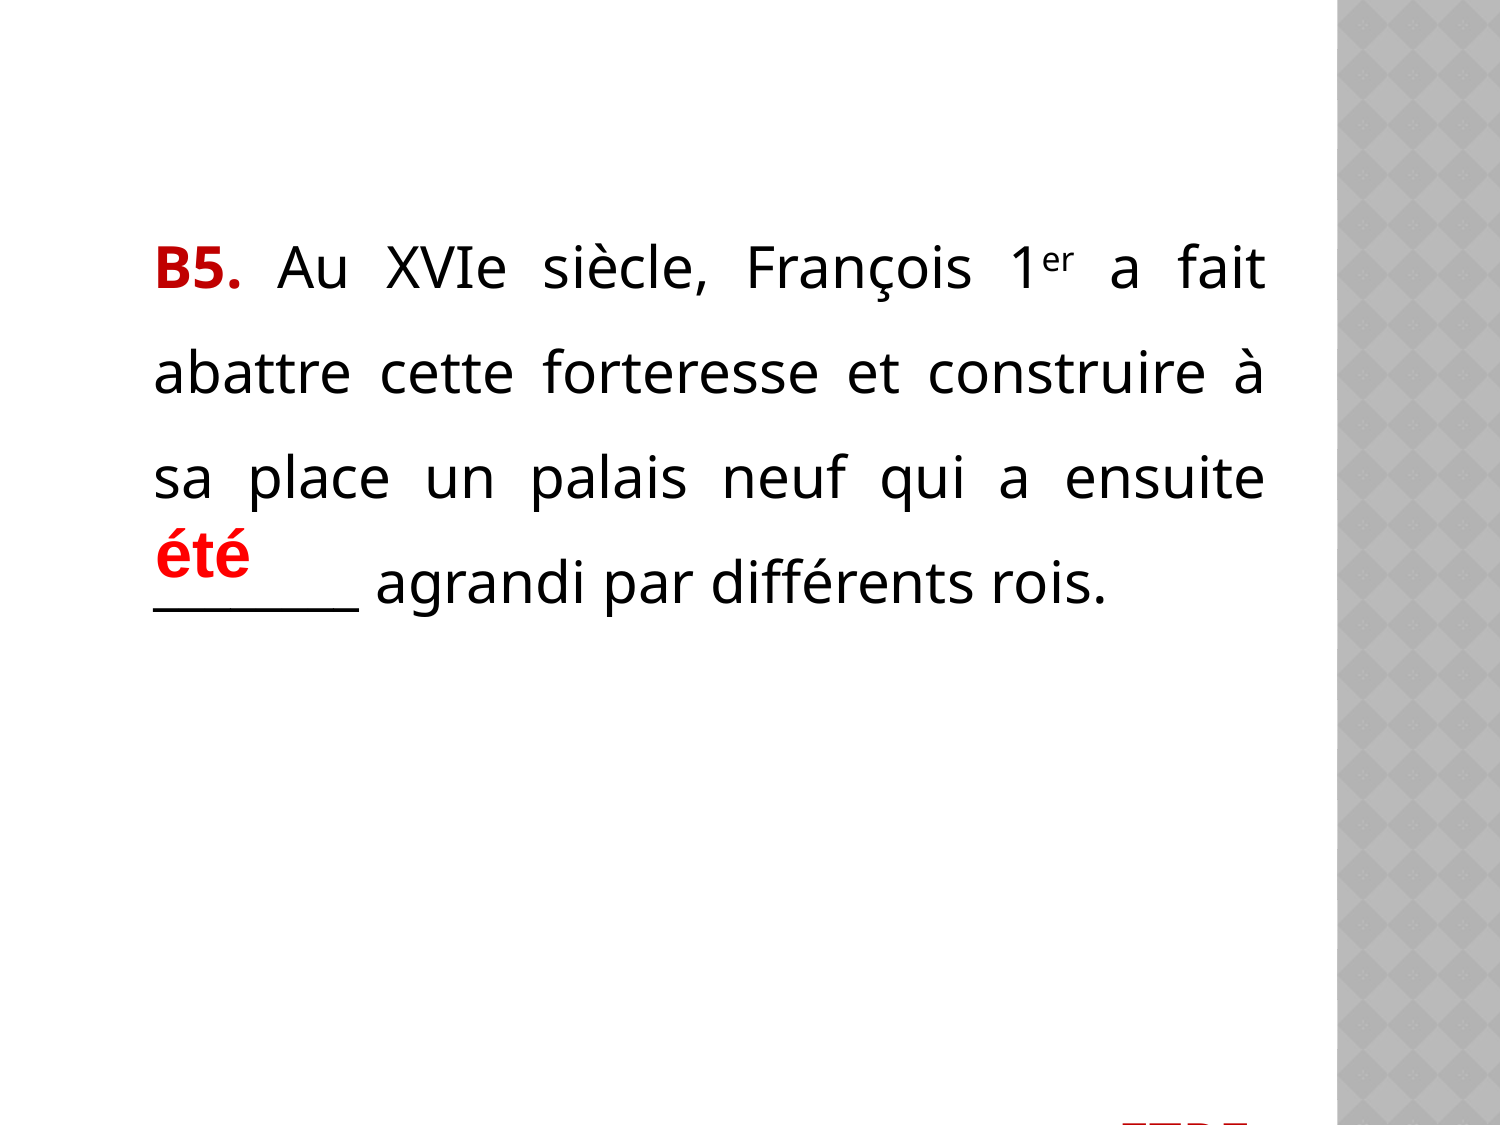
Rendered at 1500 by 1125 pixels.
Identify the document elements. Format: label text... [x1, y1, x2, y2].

text_box été [140, 503, 481, 599]
list В5. Au XVIe siècle, François 1er a fait abattre cette forteresse et construire à sa place un palais neuf qui a ensuite ________ agrandi par différents rois. ETRE [93, 105, 1282, 1013]
